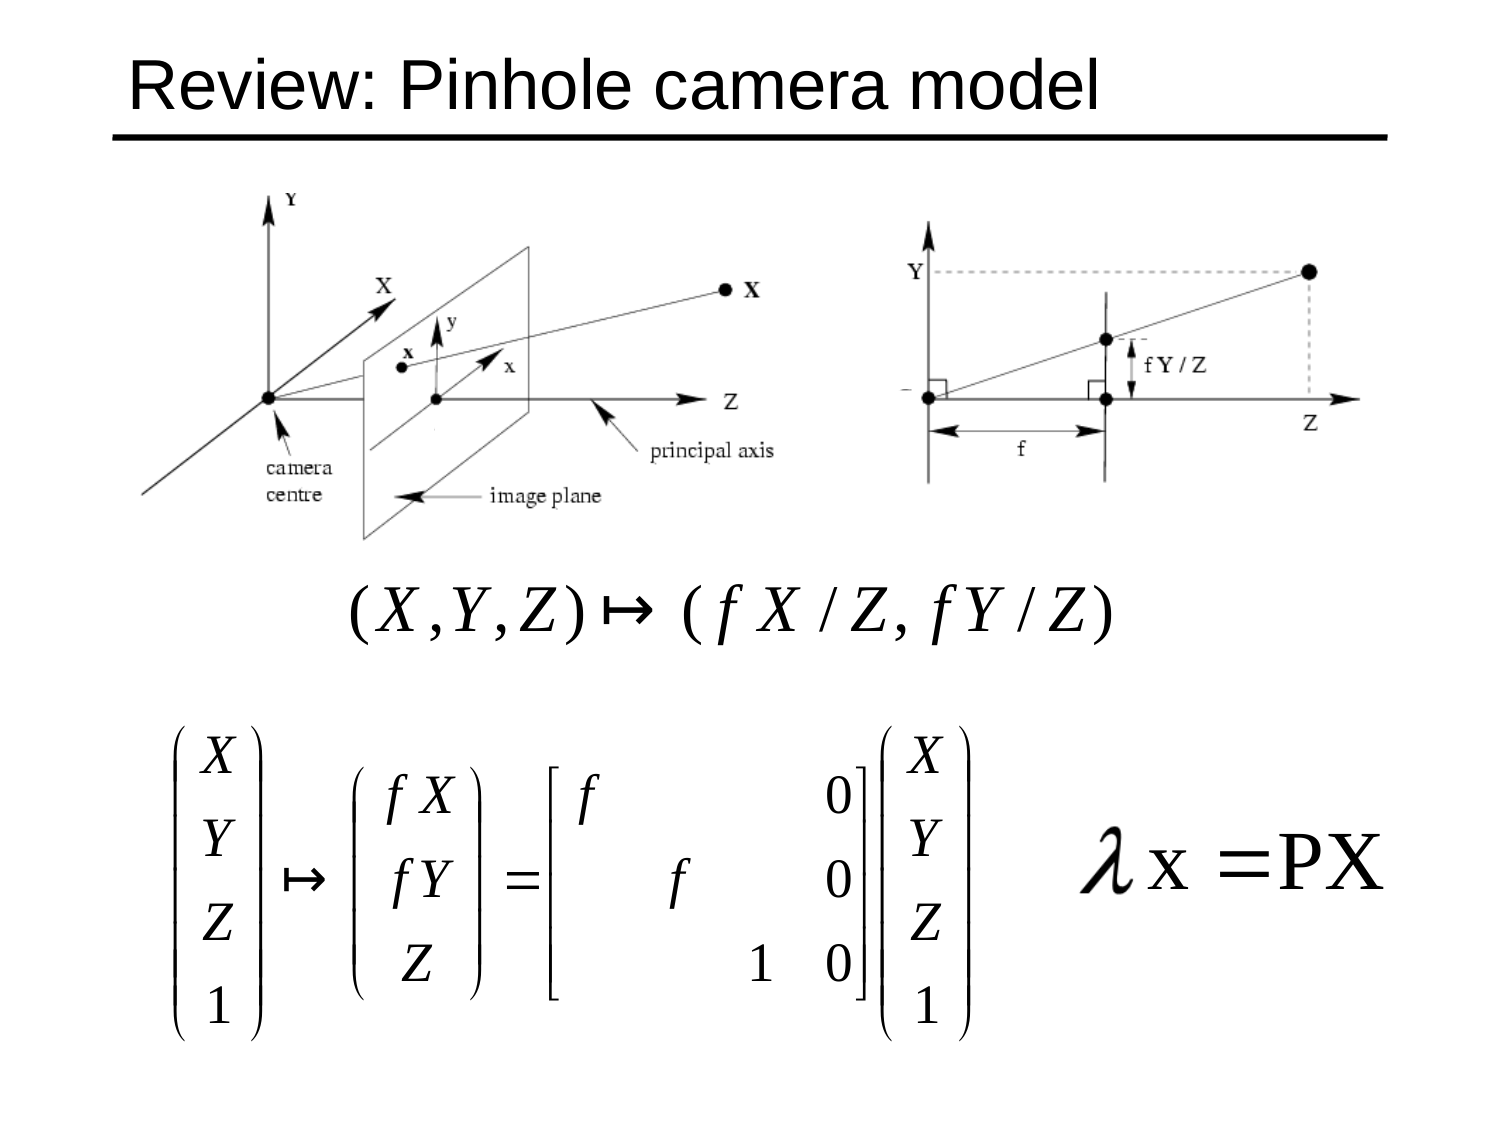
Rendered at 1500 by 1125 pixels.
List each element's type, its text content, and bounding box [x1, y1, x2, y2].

picture [138, 193, 1363, 541]
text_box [162, 716, 989, 1051]
picture [1062, 812, 1138, 925]
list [1139, 812, 1401, 904]
title Review: Pinhole camera model [112, 12, 1388, 151]
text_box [339, 570, 1124, 660]
